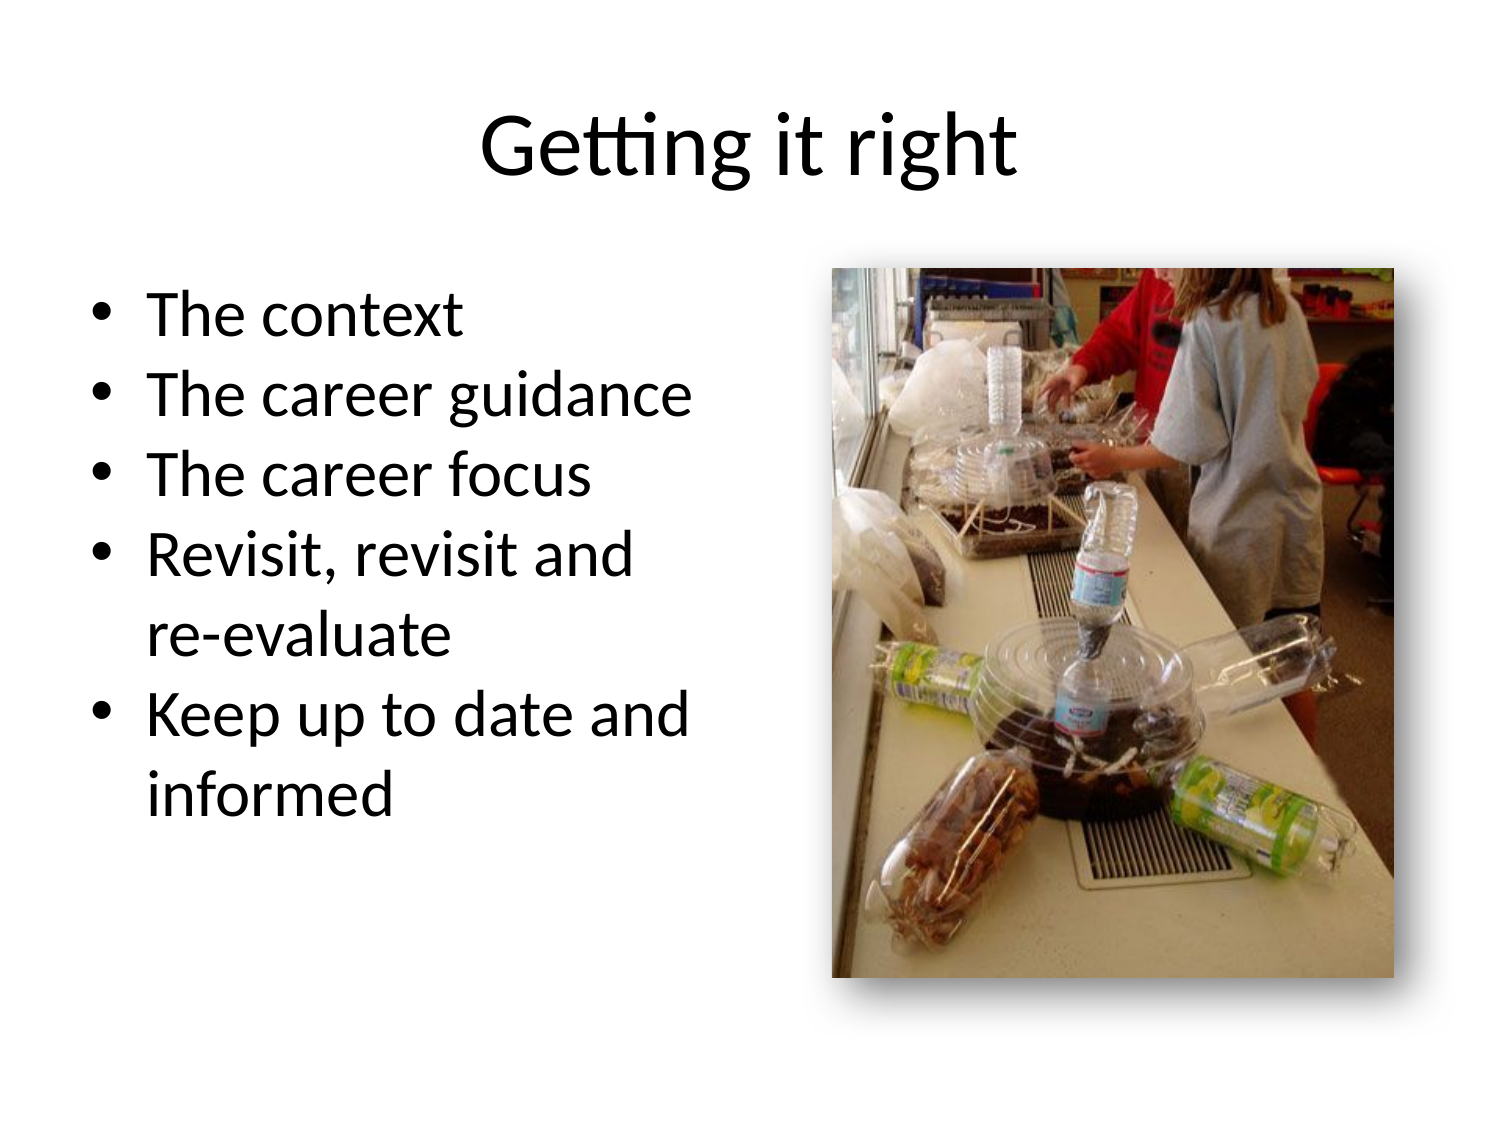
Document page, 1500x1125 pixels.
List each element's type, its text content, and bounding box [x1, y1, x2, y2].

list The context The career guidance The career focus Revisit, revisit and re-evaluate Keep up to date and informed [75, 262, 723, 1005]
picture [831, 268, 1395, 978]
title Getting it right [75, 45, 1425, 233]
